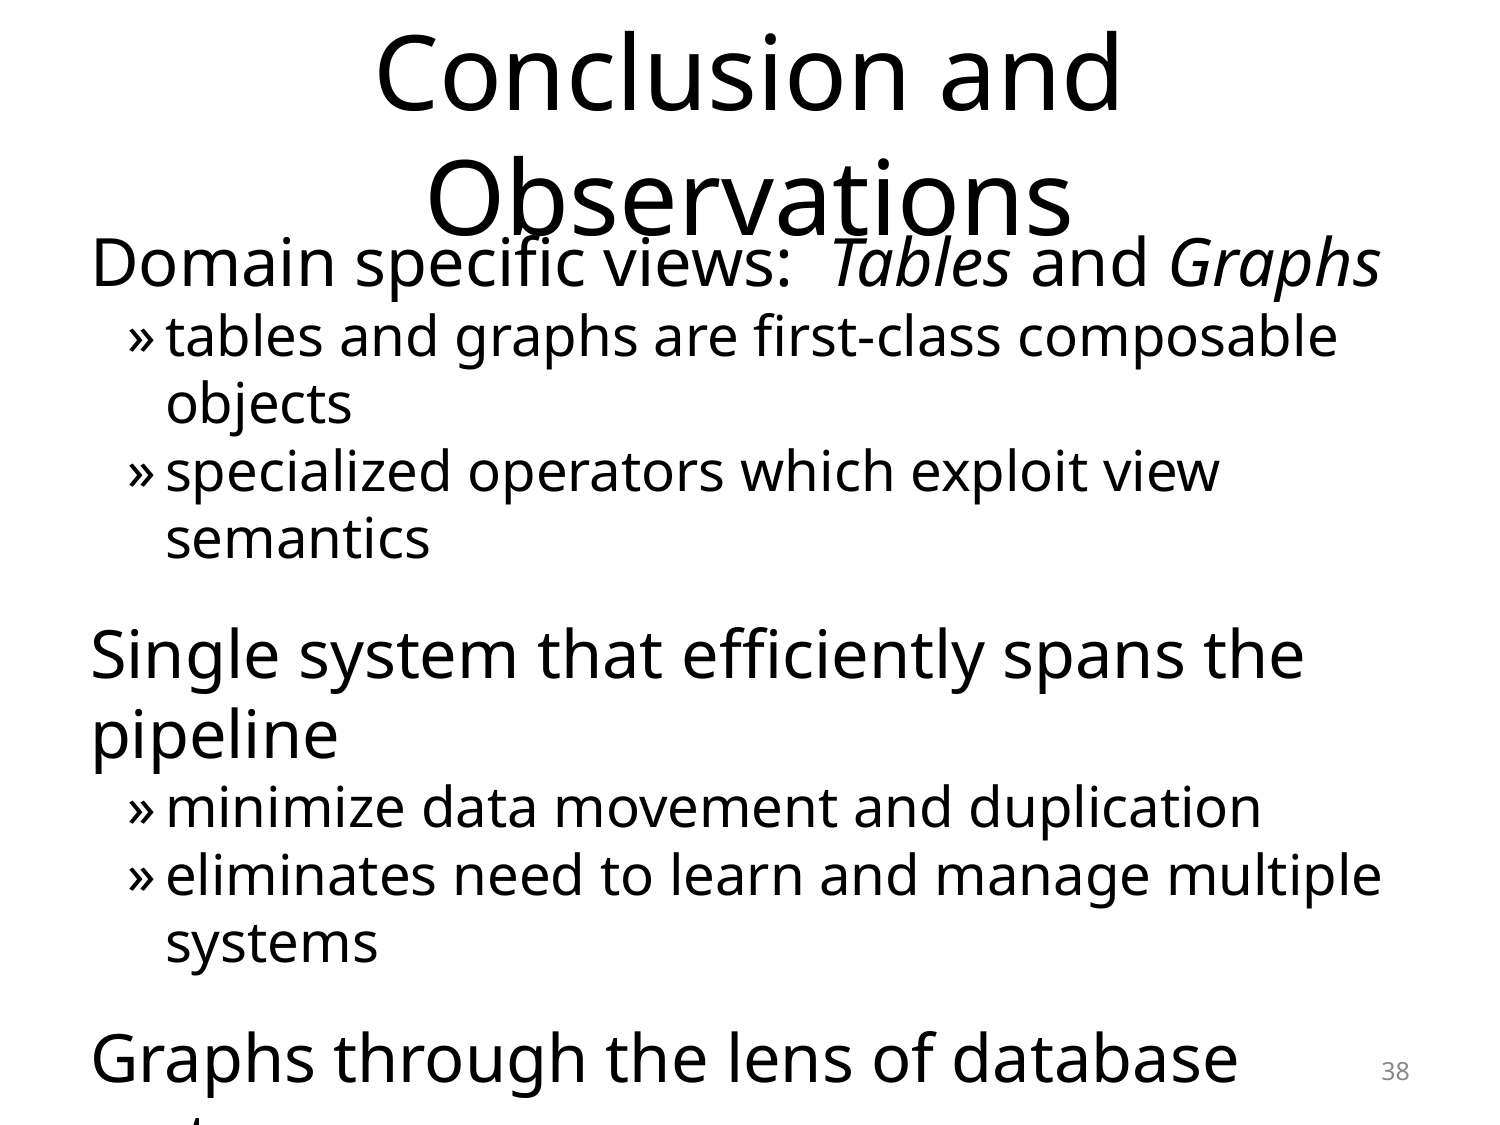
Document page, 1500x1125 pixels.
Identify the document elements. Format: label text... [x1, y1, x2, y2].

slide_number 38 [1074, 1042, 1425, 1103]
title Conclusion and Observations [74, 37, 1426, 212]
list Domain specific views: Tables and Graphs tables and graphs are first-class composable objects specialized operators which exploit view semantics Single system that efficiently spans the pipeline minimize data movement and duplication eliminates need to learn and manage multiple systems Graphs through the lens of database systems Graph-Parallel Pattern  Triplet joins in relational alg. Graph Systems  Distributed join optimizations [74, 212, 1426, 1103]
